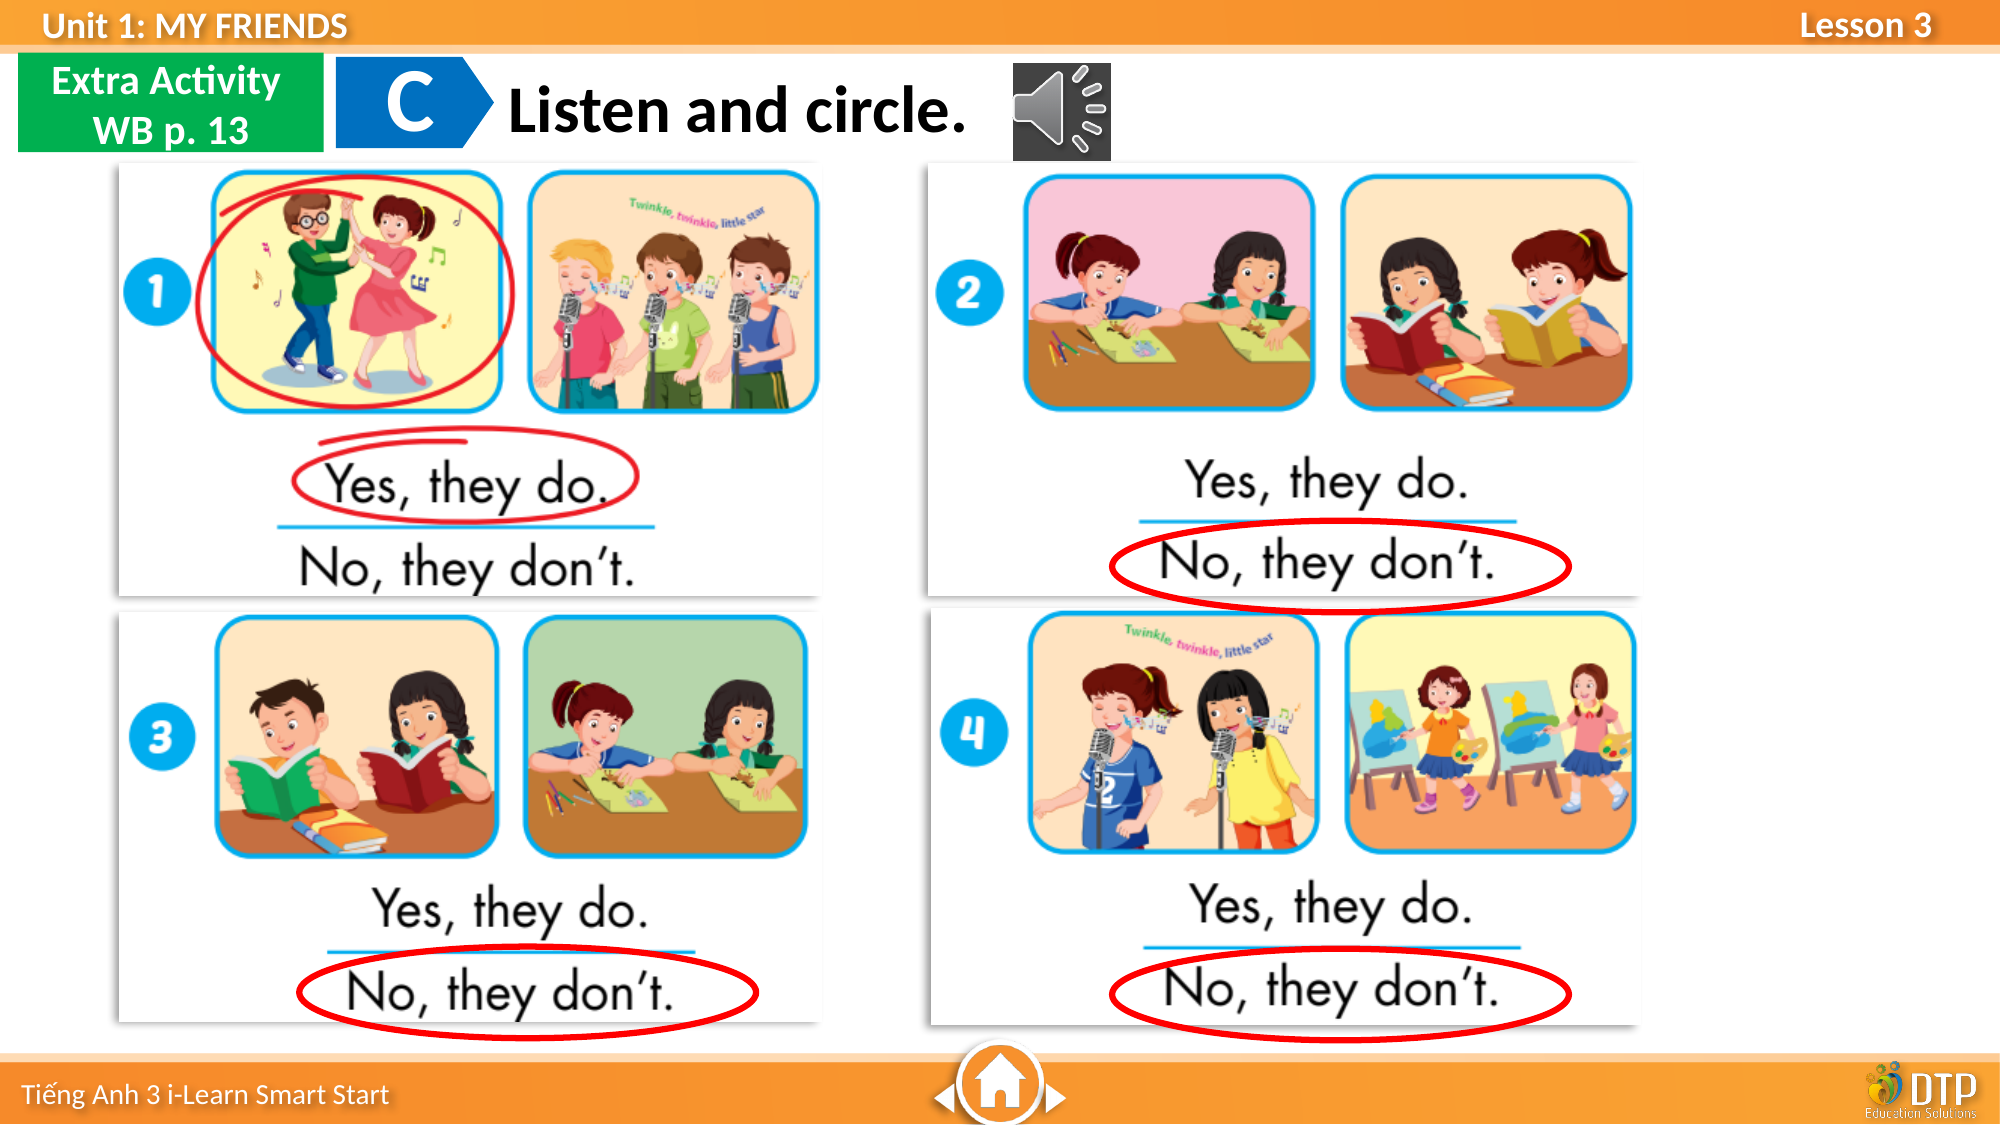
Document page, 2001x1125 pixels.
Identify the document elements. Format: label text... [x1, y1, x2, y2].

text_box Listen and circle. [499, 58, 1301, 153]
text_box Extra Activity WB p. 13 [16, 51, 326, 154]
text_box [335, 32, 495, 160]
text_box [383, 1030, 673, 1041]
text_box [1201, 1033, 1480, 1043]
picture [0, 0, 2000, 1125]
